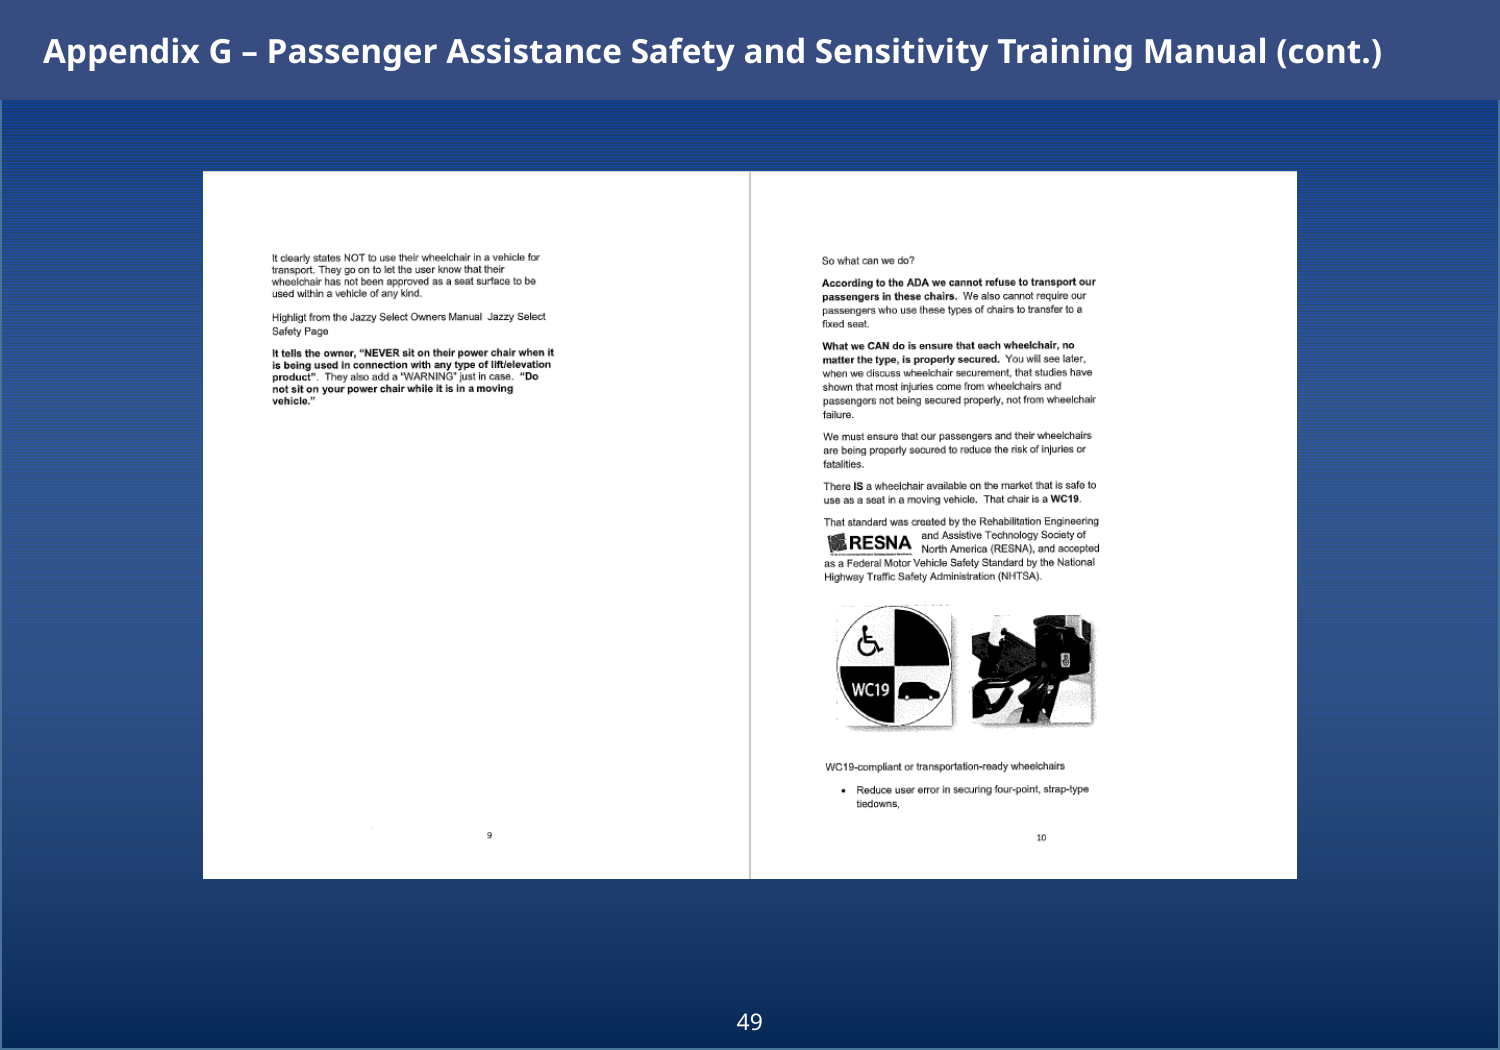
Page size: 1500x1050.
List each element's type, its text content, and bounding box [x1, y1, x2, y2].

text_box 49 [624, 999, 875, 1050]
text_box Appendix G – Passenger Assistance Safety and Sensitivity Training Manual (cont.) [0, 0, 1500, 100]
picture [202, 170, 1298, 880]
text_box [87, 137, 1388, 950]
